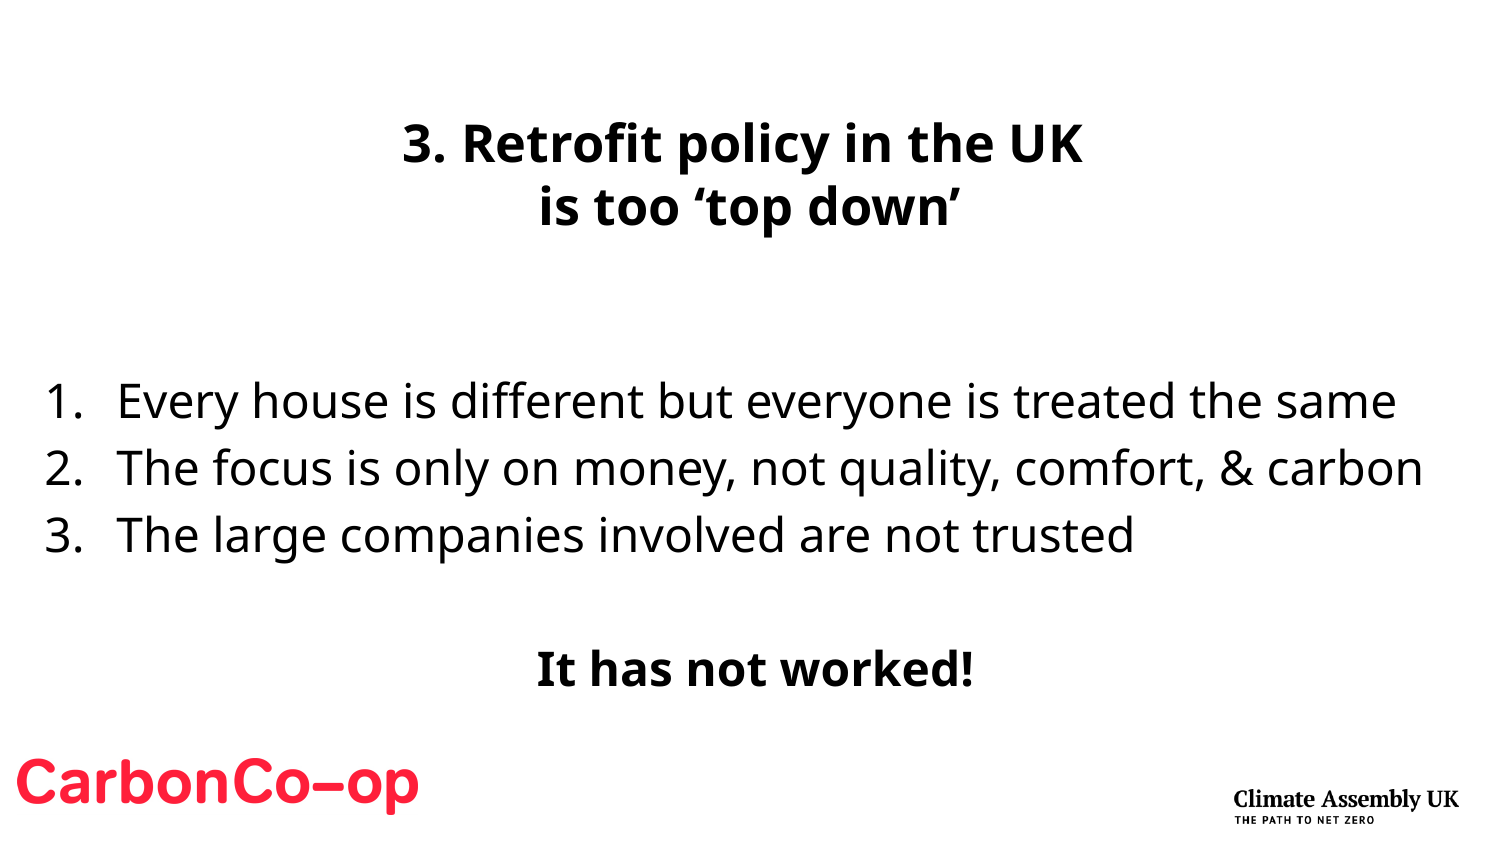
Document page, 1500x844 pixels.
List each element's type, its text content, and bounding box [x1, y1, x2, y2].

picture [17, 757, 418, 815]
title 3. Retrofit policy in the UK is too ‘top down’ [75, 102, 1425, 244]
picture [1234, 789, 1459, 824]
list Every house is different but everyone is treated the same The focus is only on money, not quality, comfort, & carbon The large companies involved are not trusted It has not worked! [29, 362, 1483, 754]
